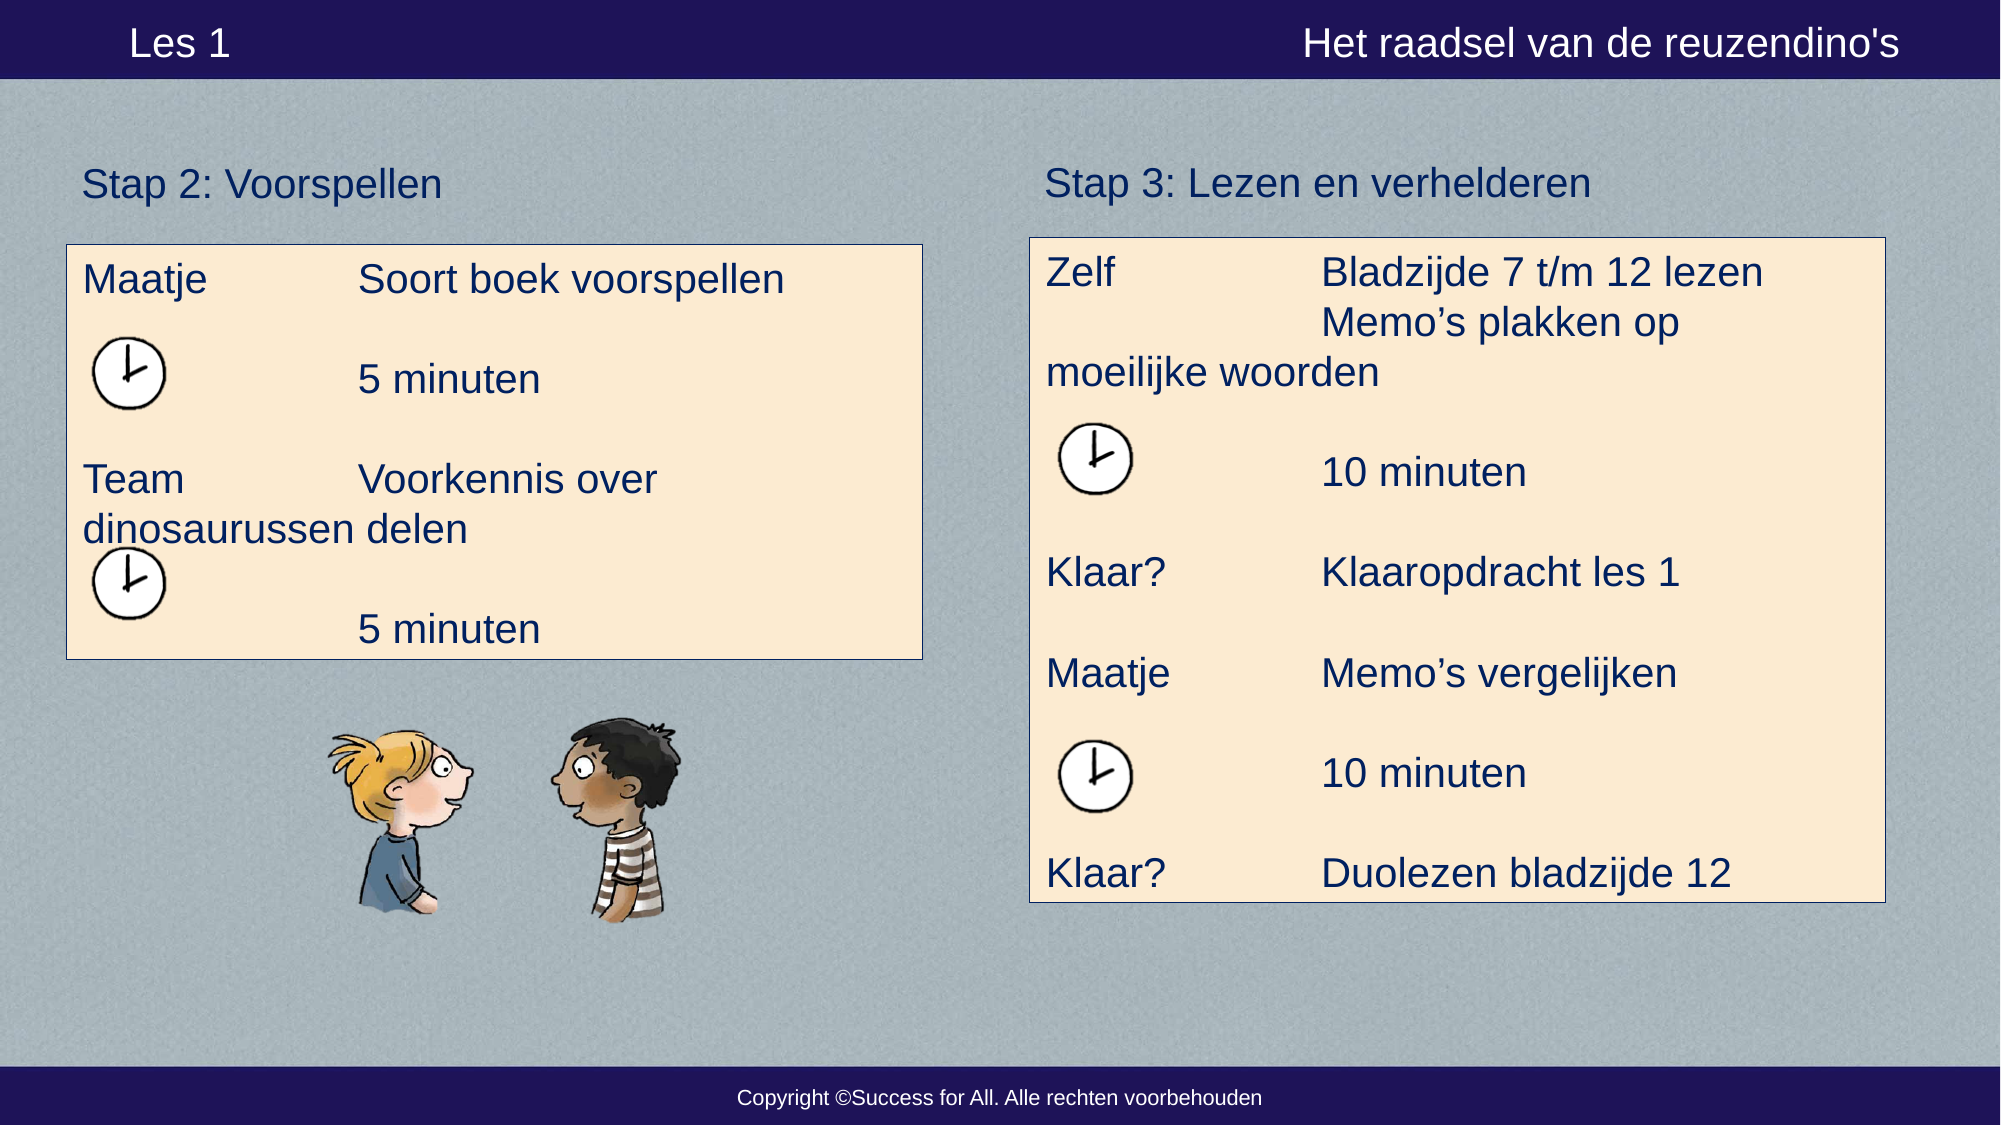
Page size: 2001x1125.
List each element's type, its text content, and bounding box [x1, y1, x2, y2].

text_box Zelf Bladzijde 7 t/m 12 lezen Memo’s plakken op moeilijke woorden 10 minuten Klaar? Klaaropdracht les 1 Maatje Memo’s vergelijken 10 minuten Klaar? Duolezen bladzijde 12 [1029, 237, 1886, 903]
text_box Les 1 [114, 8, 354, 73]
text_box Stap 2: Voorspellen [66, 149, 859, 214]
text_box Het raadsel van de reuzendino's [1029, 8, 1916, 73]
text_box Maatje Soort boek voorspellen 5 minuten Team Voorkennis over dinosaurussen delen 5 minuten [66, 244, 923, 660]
text_box Copyright ©Success for All. Alle rechten voorbehouden [0, 1076, 2000, 1125]
text_box Stap 3: Lezen en verhelderen [1029, 148, 1886, 214]
picture [0, 0, 2001, 1125]
